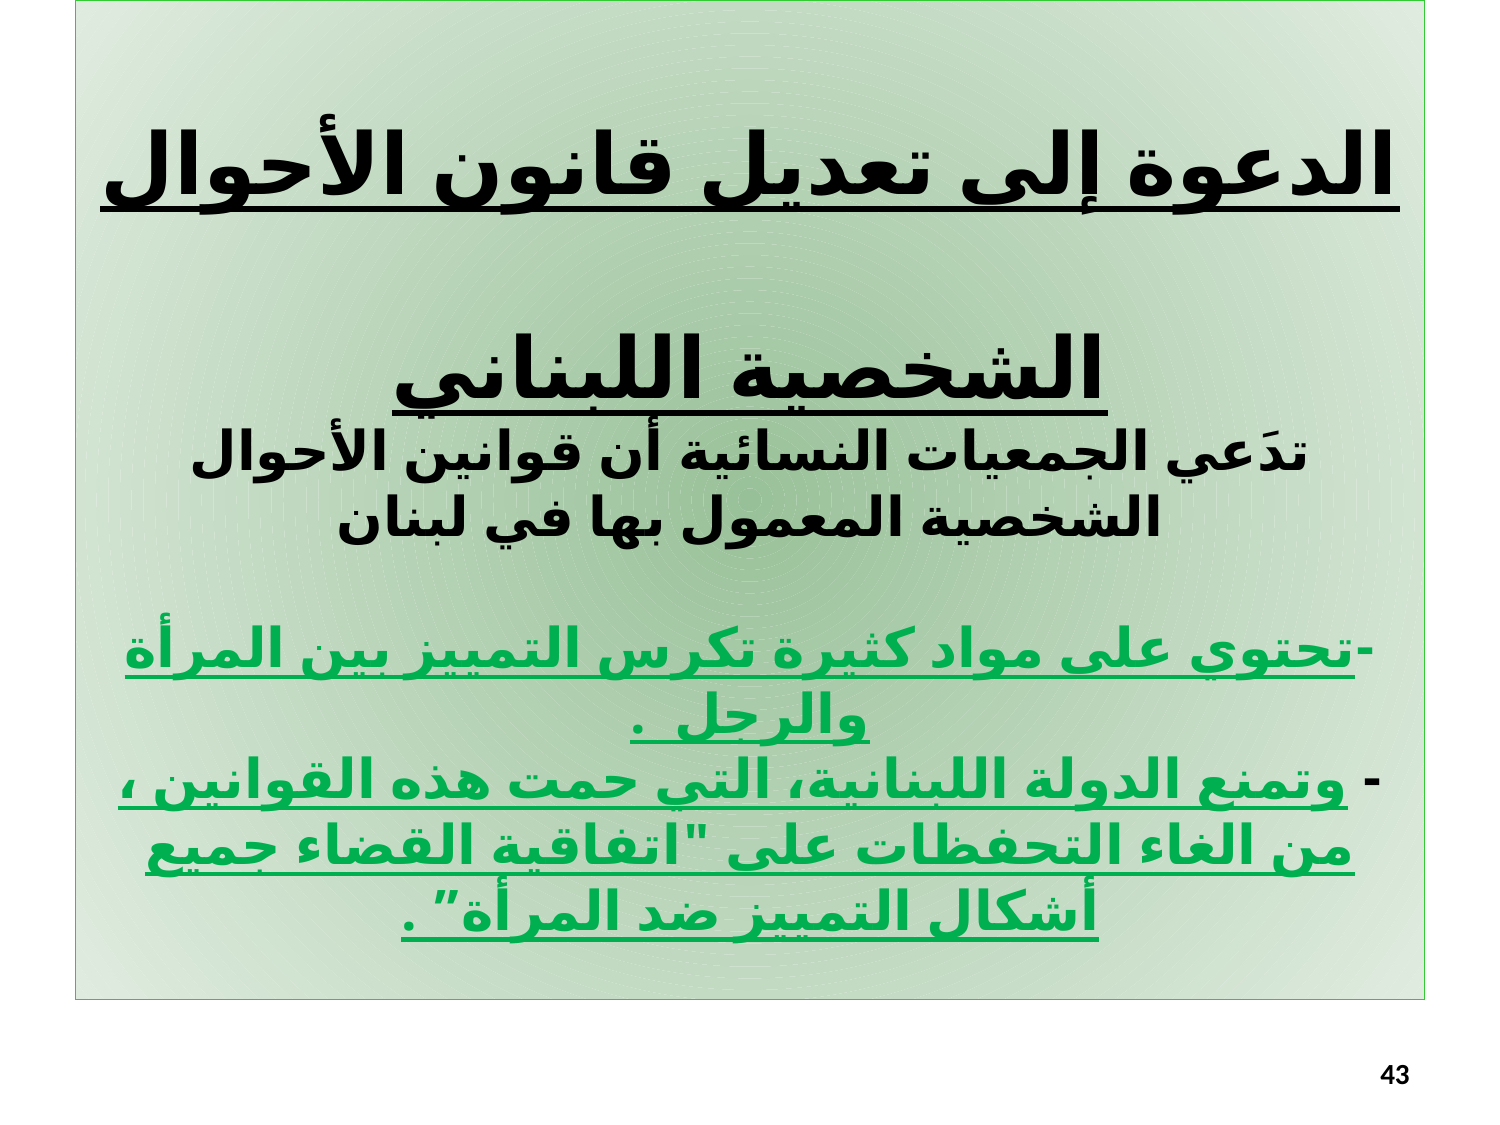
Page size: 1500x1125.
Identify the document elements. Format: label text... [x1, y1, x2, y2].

title الدعوة إلى تعديل قانون الأحوال الشخصية اللبناني تدَعي الجمعيات النسائية أن قوانين الأحوال الشخصية المعمول بها في لبنان -تحتوي على مواد كثيرة تكرس التمييز بين المرأة والرجل . - وتمنع الدولة اللبنانية، التي حمت هذه القوانين ، من الغاء التحفظات على "اتفاقية القضاء جميع أشكال التمييز ضد المرأة” . [75, 0, 1425, 1000]
slide_number 43 [1074, 1042, 1425, 1103]
